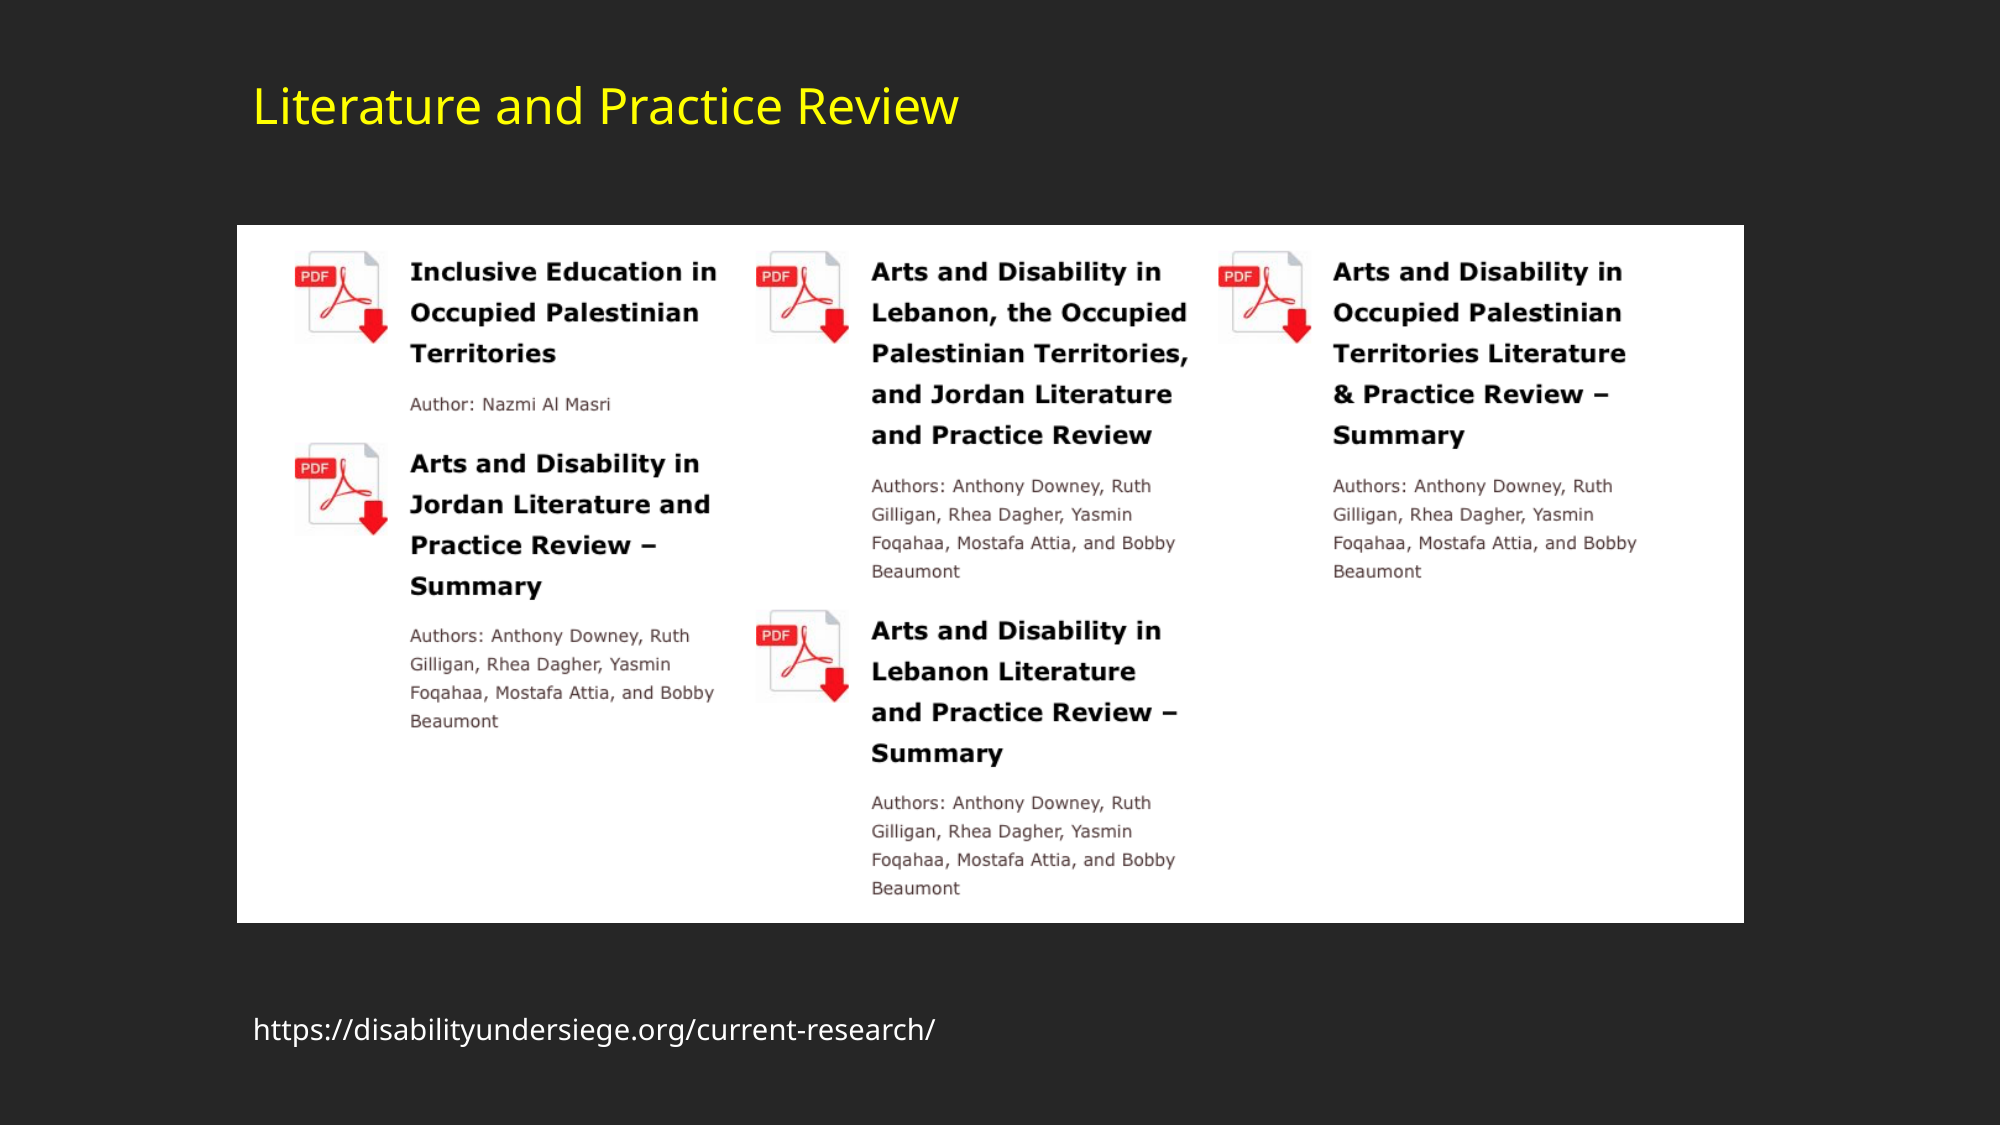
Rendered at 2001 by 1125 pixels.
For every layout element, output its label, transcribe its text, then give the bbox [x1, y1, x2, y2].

title https://disabilityundersiege.org/current-research/ [237, 922, 1963, 1125]
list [237, 225, 1744, 923]
text_box Literature and Practice Review [237, 0, 1963, 218]
